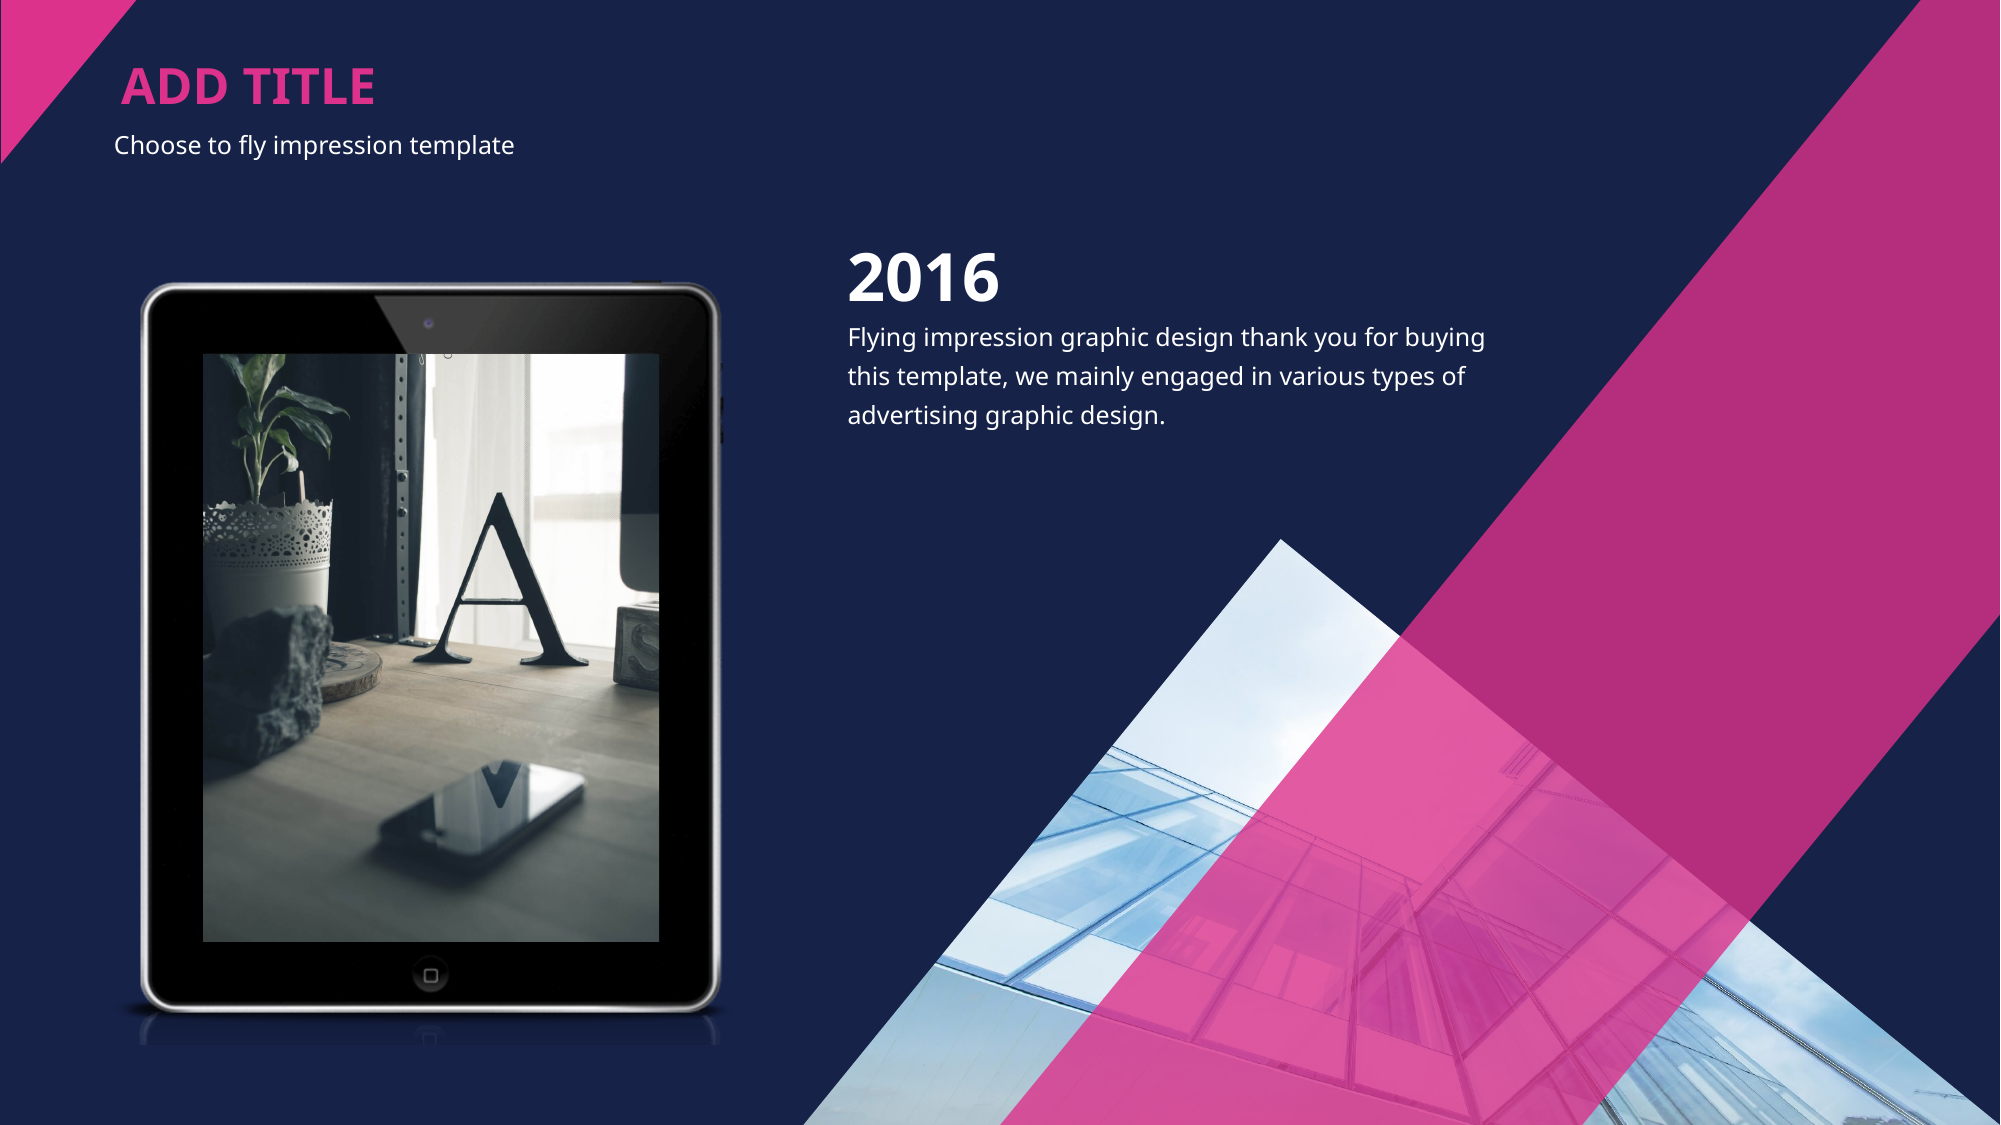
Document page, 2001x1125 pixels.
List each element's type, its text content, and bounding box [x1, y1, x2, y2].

text_box Flying impression graphic design thank you for buying this template, we mainly engaged in various types of advertising graphic design. [832, 305, 1545, 437]
text_box 2016 [832, 227, 1035, 305]
text_box [1585, 921, 2000, 1125]
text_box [104, 259, 750, 1045]
text_box [802, 537, 1399, 1125]
text_box Choose to fly impression template [99, 113, 624, 167]
text_box ADD TITLE [106, 46, 392, 113]
text_box [998, 0, 2000, 1125]
text_box [0, 0, 138, 167]
